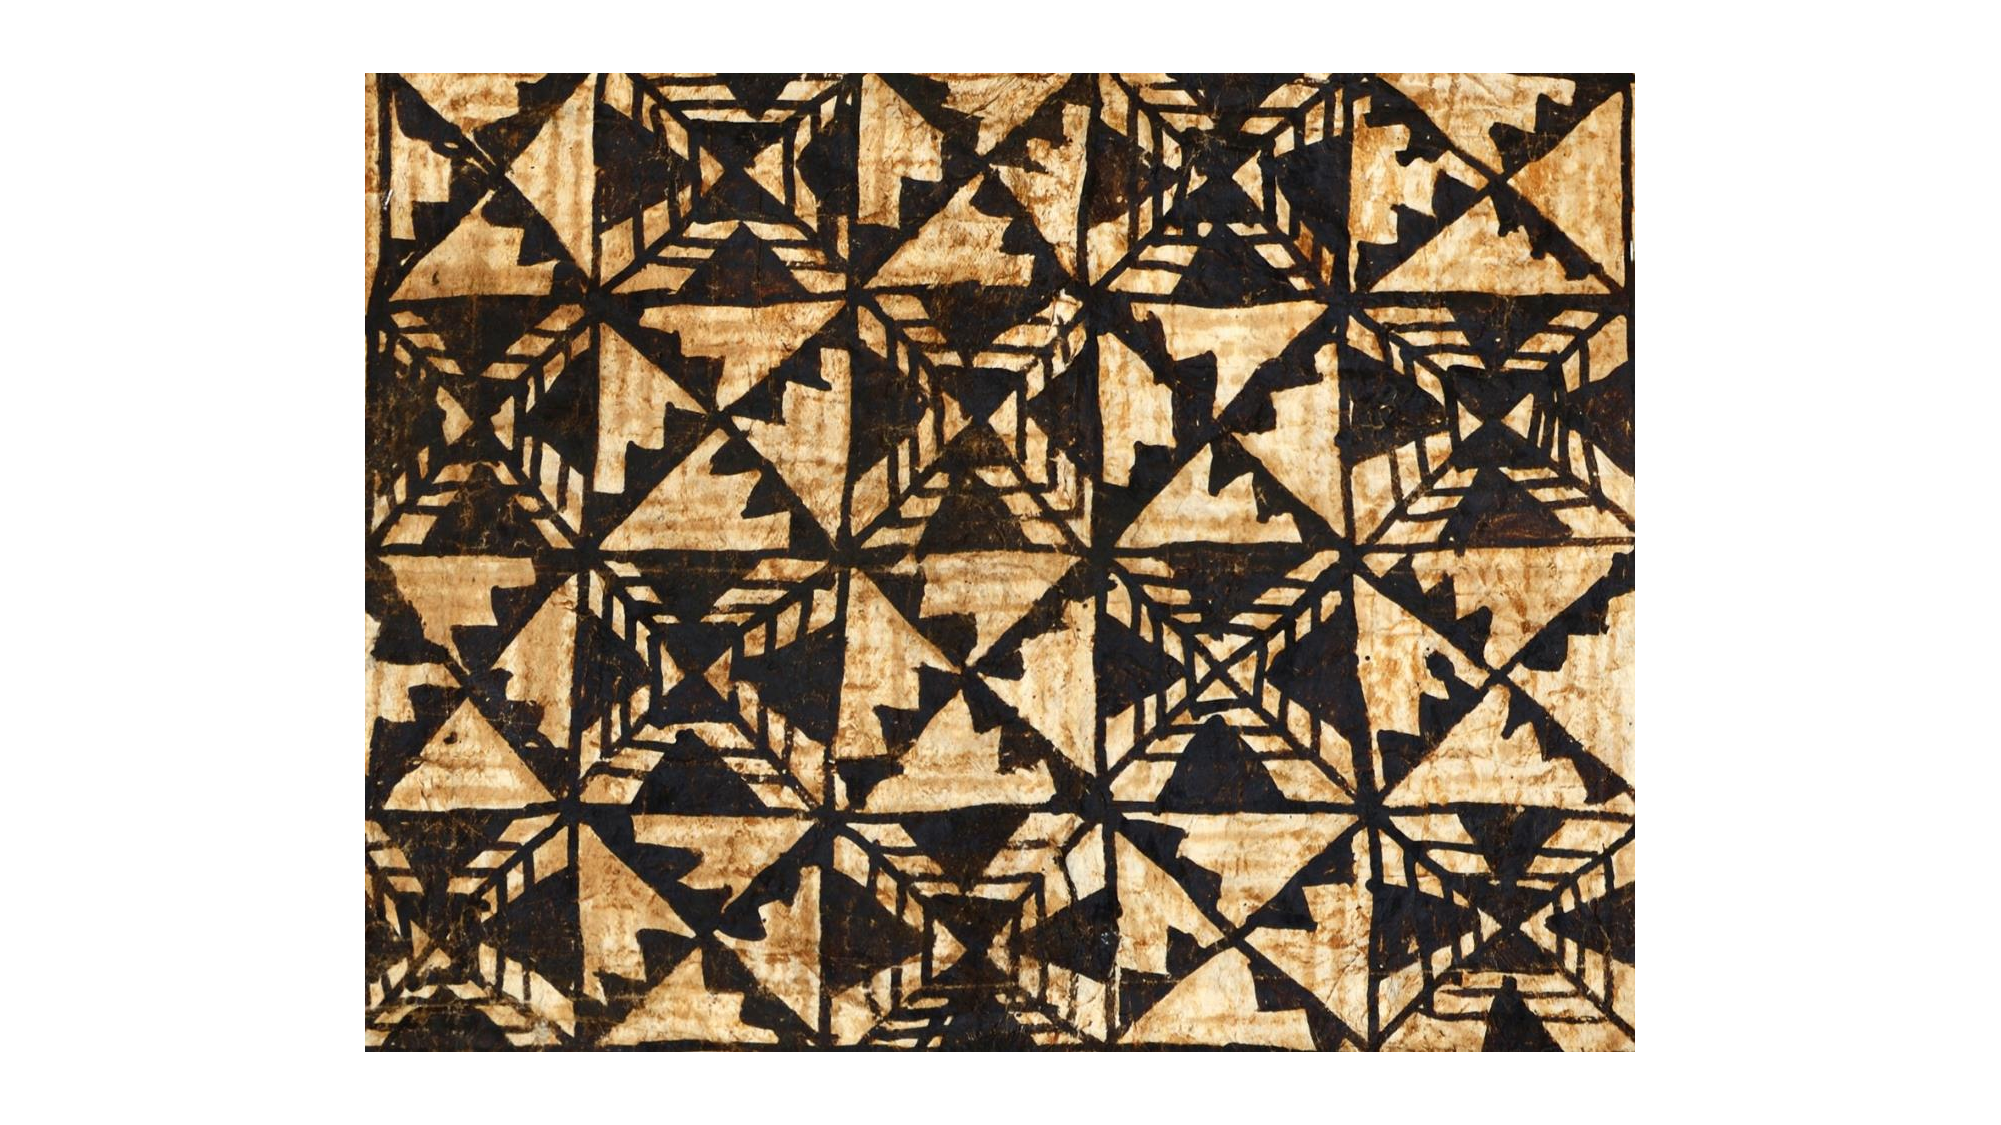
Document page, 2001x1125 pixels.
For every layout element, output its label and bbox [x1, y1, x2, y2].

picture [365, 73, 1635, 1052]
